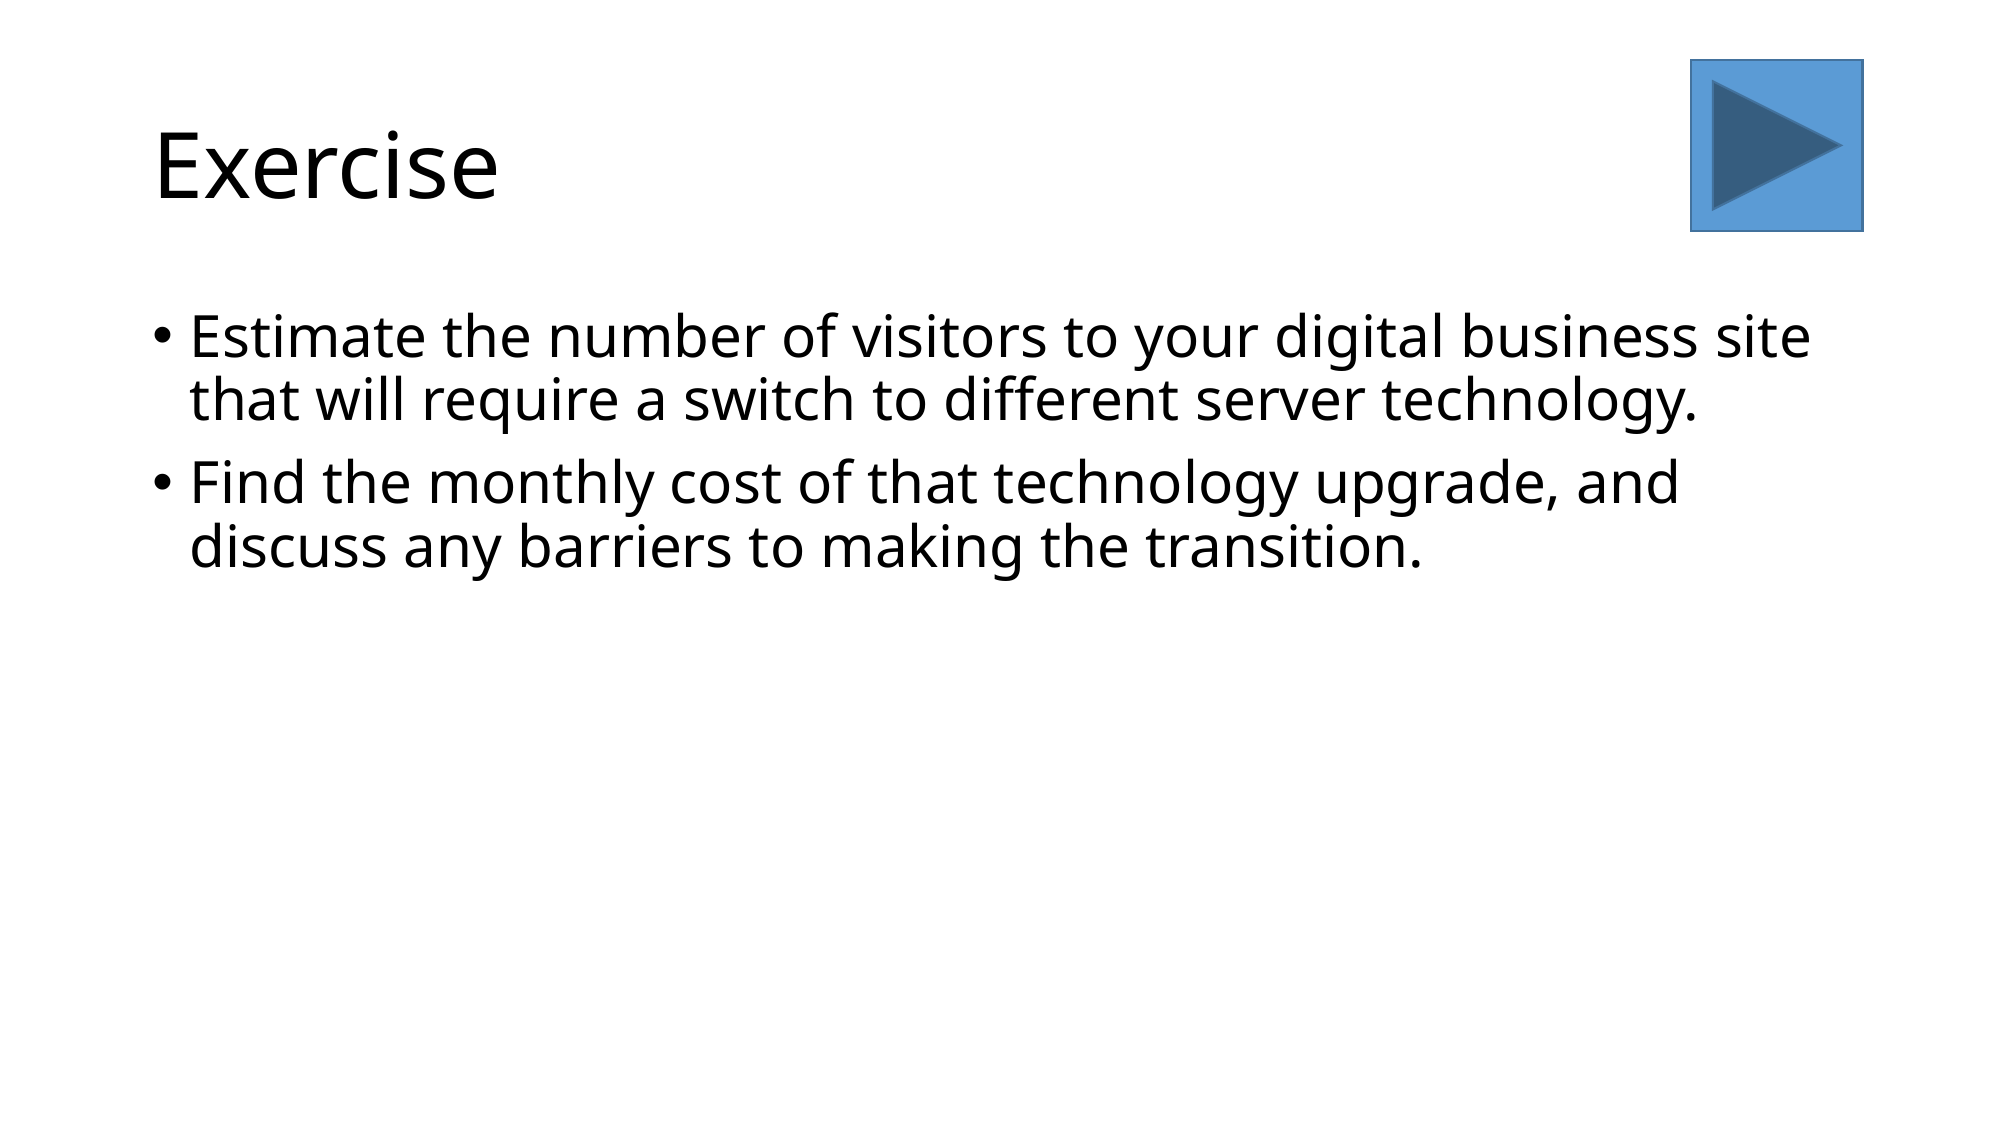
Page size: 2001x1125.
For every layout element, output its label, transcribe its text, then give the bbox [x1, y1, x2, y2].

text_box [1690, 59, 1864, 232]
list Estimate the number of visitors to your digital business site that will require a switch to different server technology. Find the monthly cost of that technology upgrade, and discuss any barriers to making the transition. [137, 299, 1863, 1014]
title Exercise [137, 59, 1863, 278]
